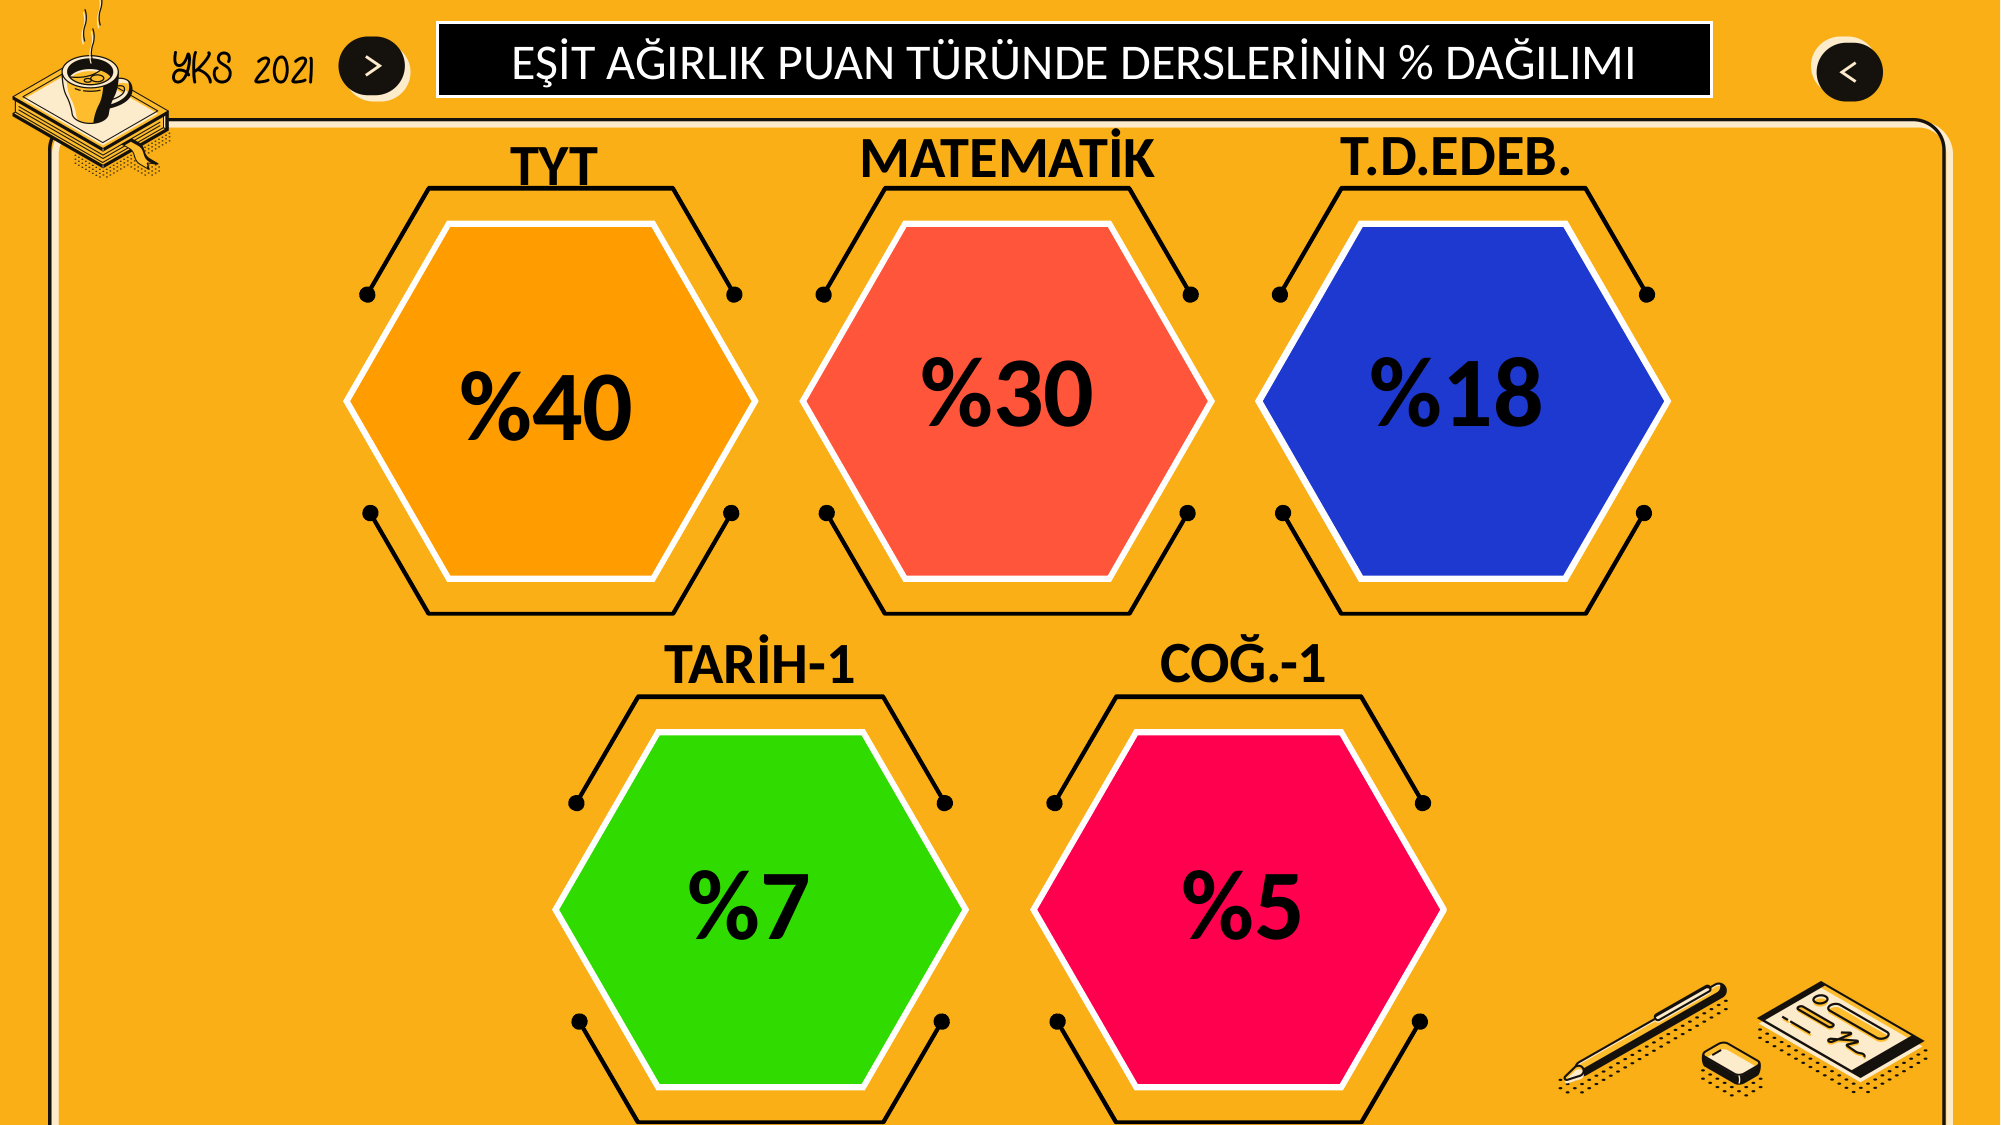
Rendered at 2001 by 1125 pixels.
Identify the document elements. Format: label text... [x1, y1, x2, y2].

text_box EŞİT AĞIRLIK PUAN TÜRÜNDE DERSLERİNİN % DAĞILIMI [436, 21, 1713, 98]
text_box COĞ.-1 [1108, 617, 1379, 693]
text_box MATEMATİK [815, 112, 1200, 185]
picture [0, 0, 2001, 1125]
text_box TARİH-1 [640, 618, 880, 693]
text_box T.D.EDEB. [1320, 109, 1594, 185]
text_box TYT [492, 120, 616, 185]
